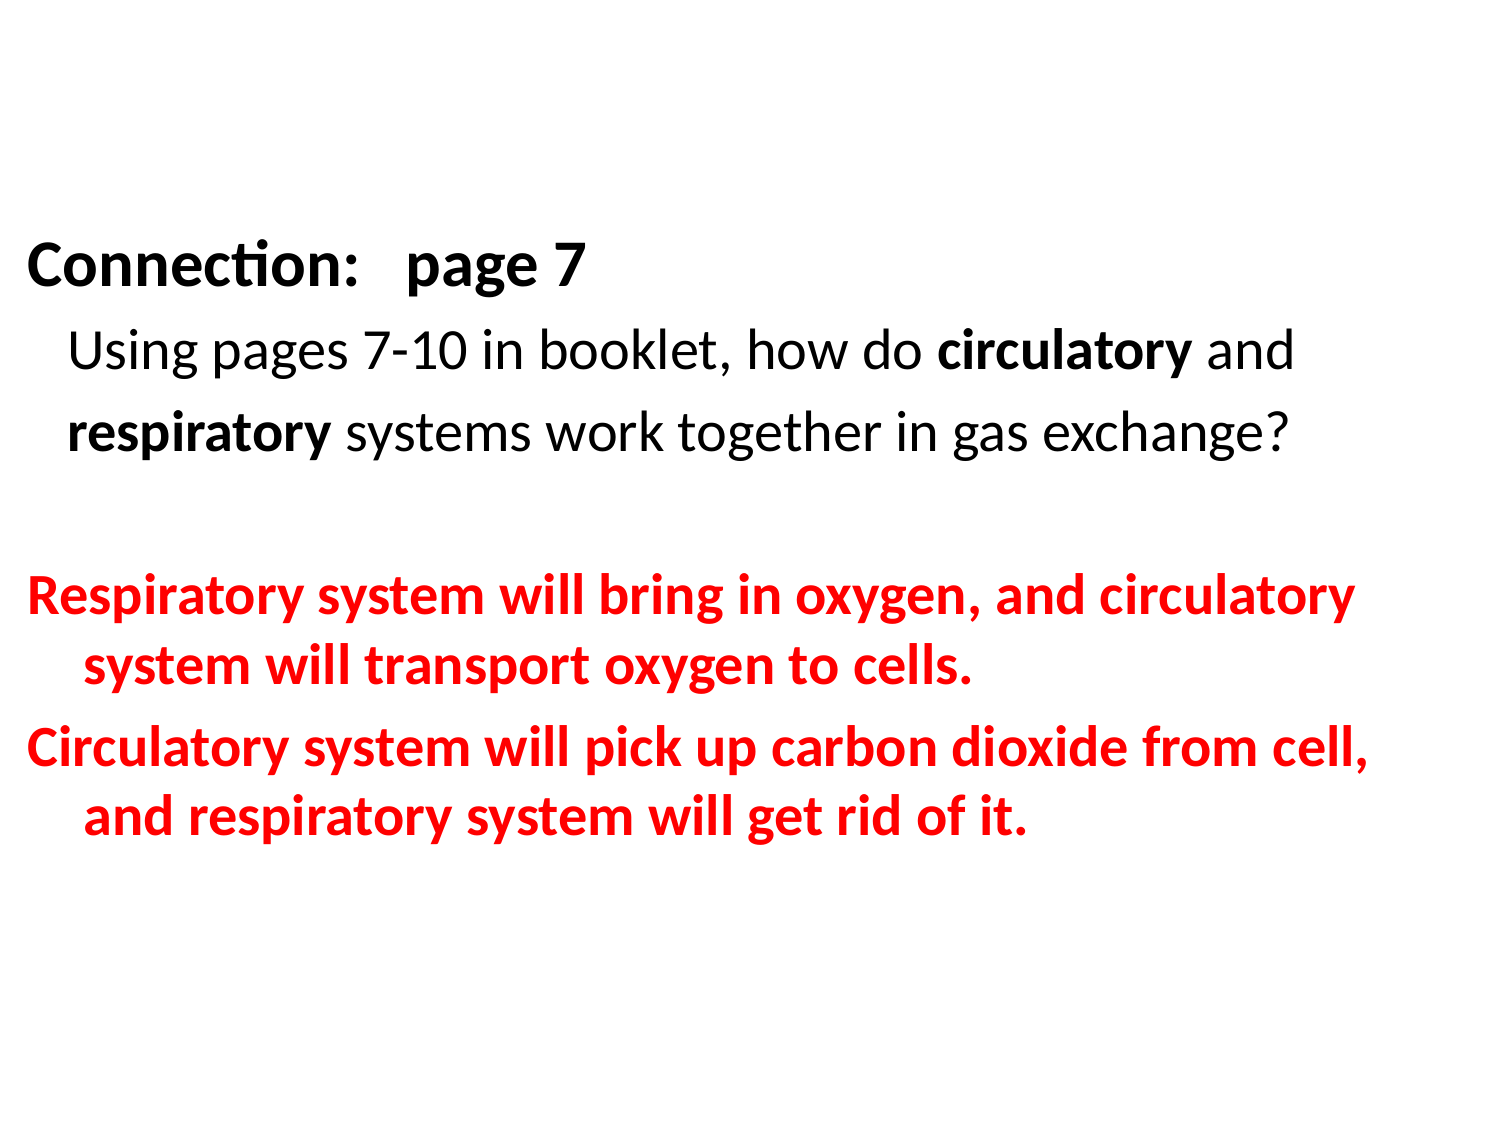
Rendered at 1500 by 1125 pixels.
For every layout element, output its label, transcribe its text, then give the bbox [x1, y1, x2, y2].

list Connection: page 7 Using pages 7-10 in booklet, how do circulatory and respiratory systems work together in gas exchange? Respiratory system will bring in oxygen, and circulatory system will transport oxygen to cells. Circulatory system will pick up carbon dioxide from cell, and respiratory system will get rid of it. [12, 212, 1425, 900]
